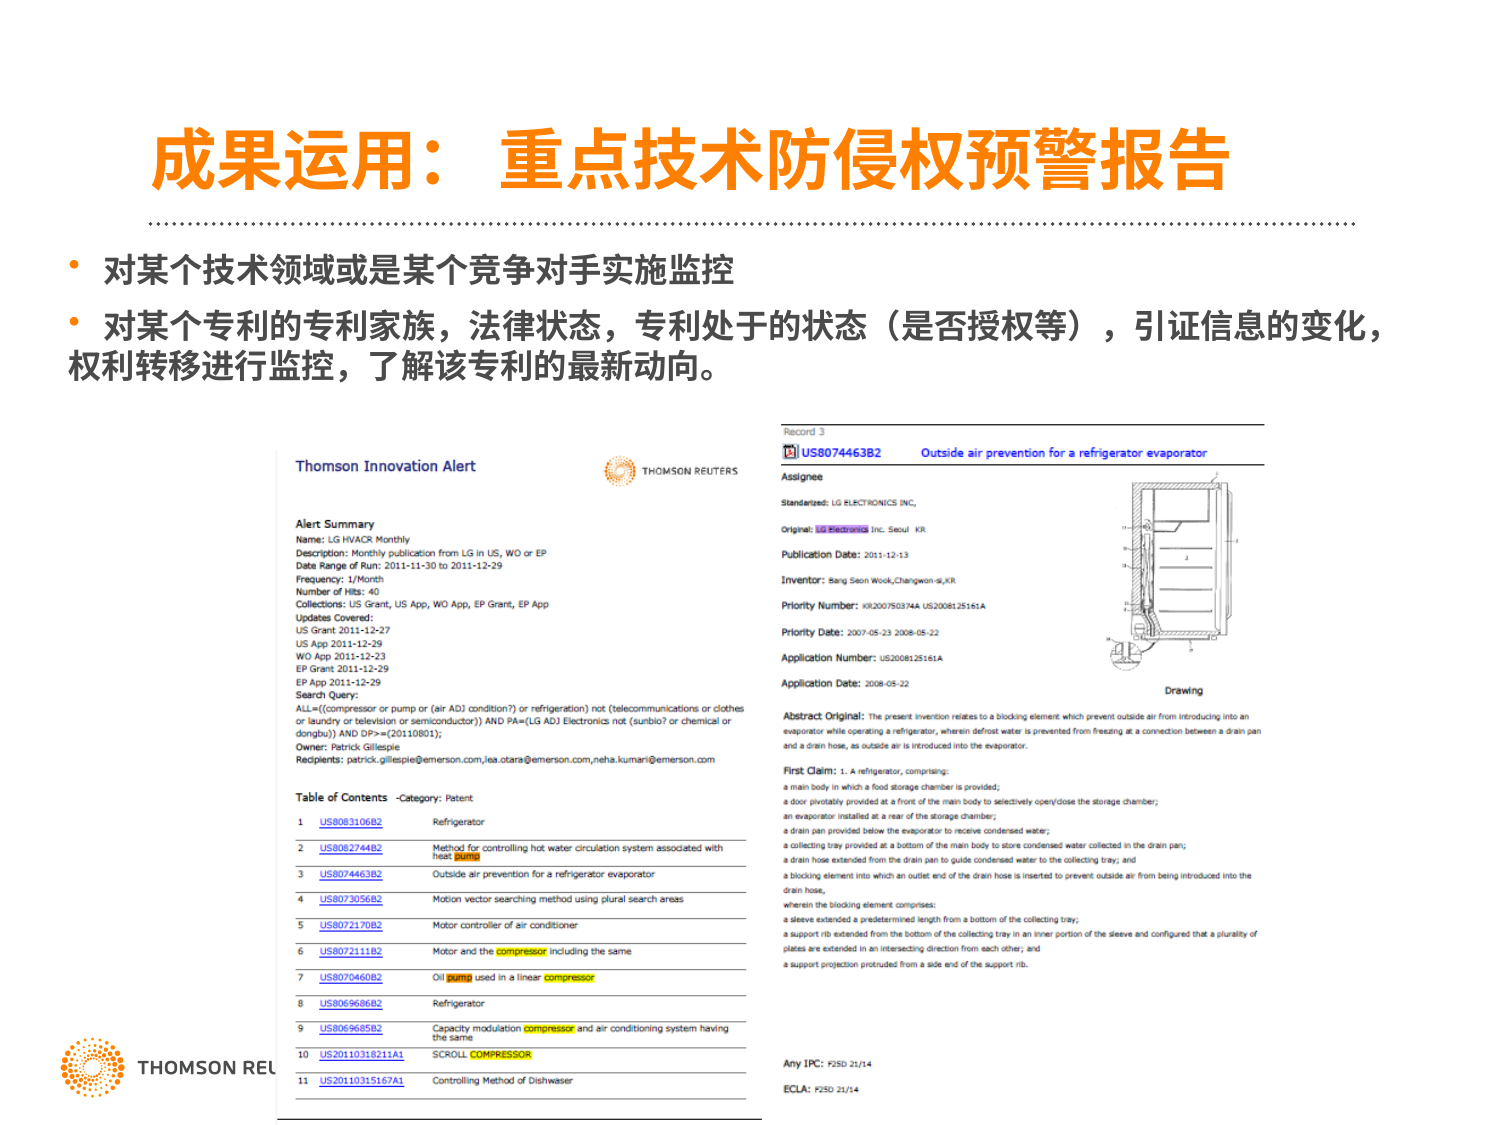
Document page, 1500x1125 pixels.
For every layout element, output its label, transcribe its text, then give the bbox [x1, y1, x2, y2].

list 对某个技术领域或是某个竞争对手实施监控 对某个专利的专利家族，法律状态，专利处于的状态（是否授权等），引证信息的变化，权利转移进行监控，了解该专利的最新动向。 [68, 248, 1419, 962]
picture [60, 1037, 274, 1125]
picture [276, 408, 1286, 1125]
title 成果运用： 重点技术防侵权预警报告 [149, 123, 1500, 200]
